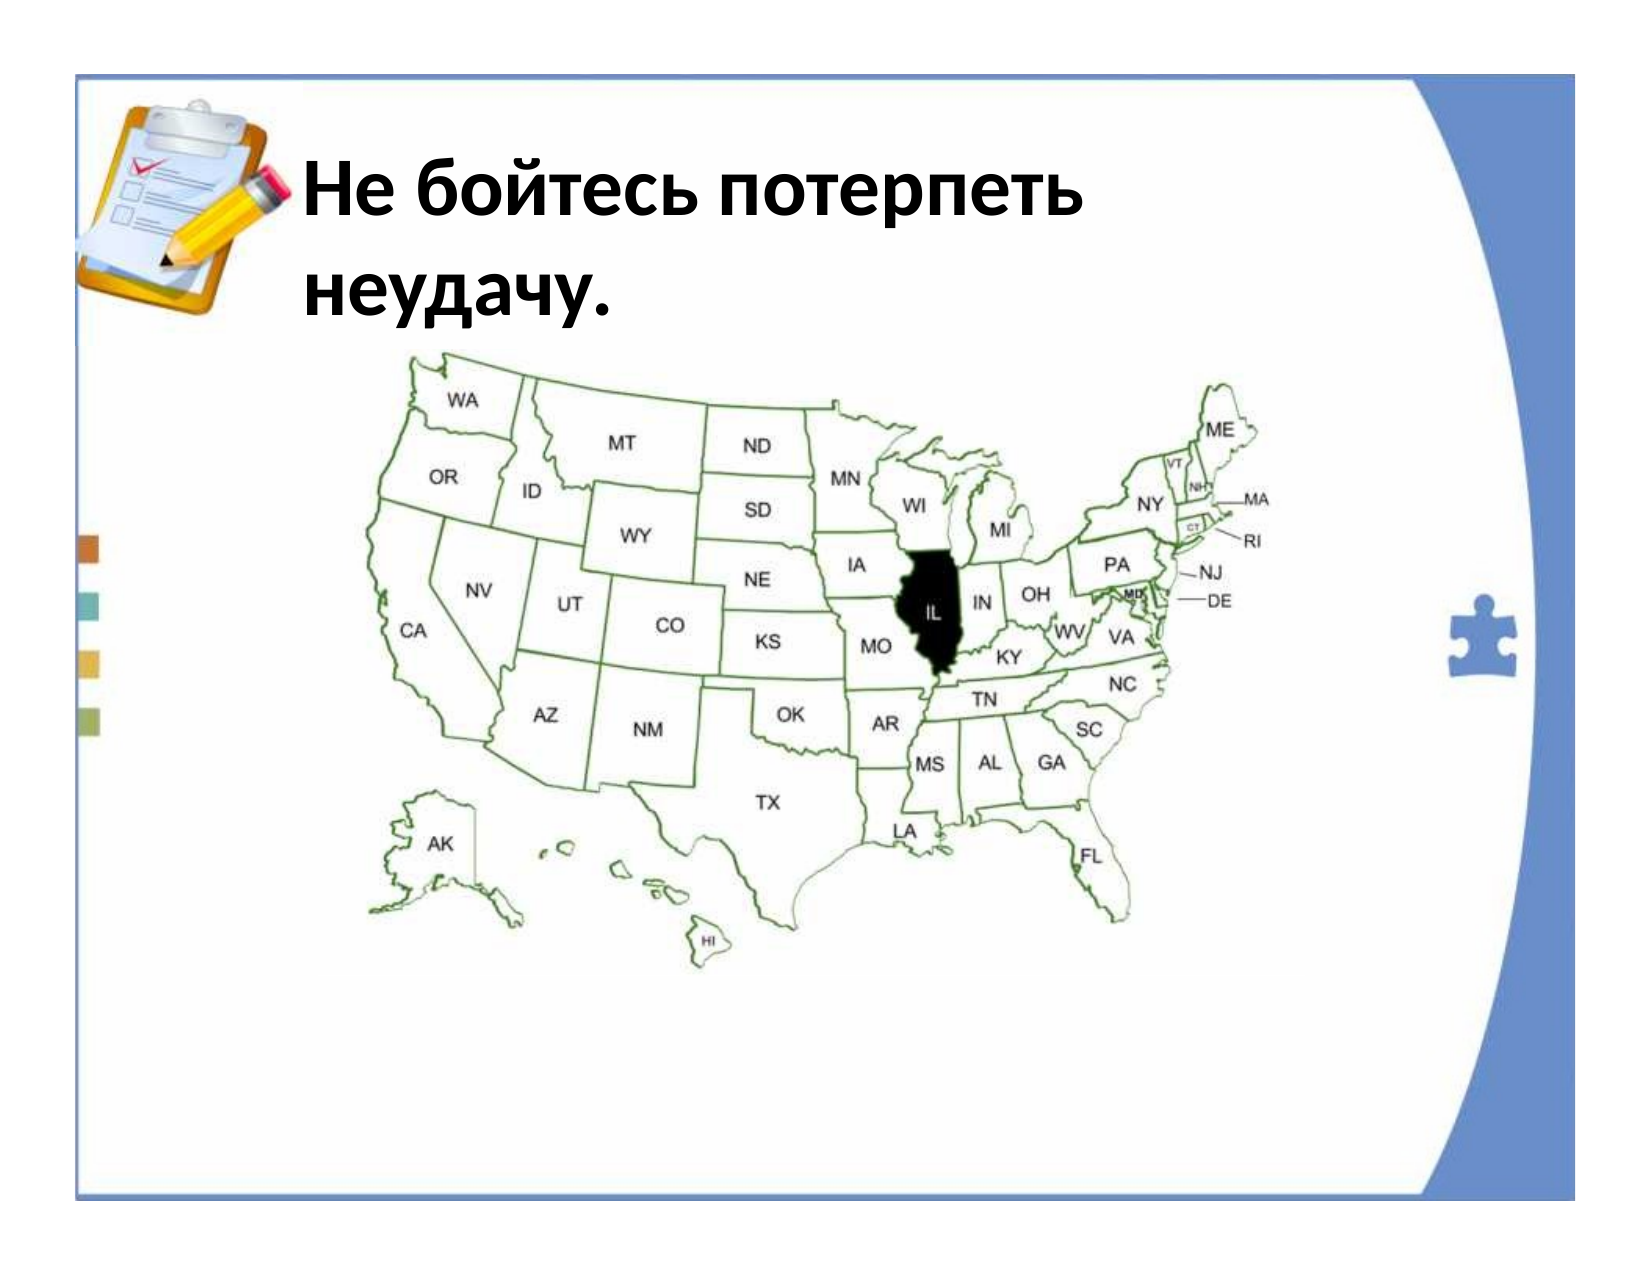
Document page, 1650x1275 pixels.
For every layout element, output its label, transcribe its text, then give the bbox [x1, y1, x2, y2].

picture [74, 74, 1576, 1201]
title Не бойтесь потерпеть неудачу. [303, 132, 1203, 346]
text_box [75, 82, 303, 346]
text_box [317, 349, 1308, 976]
